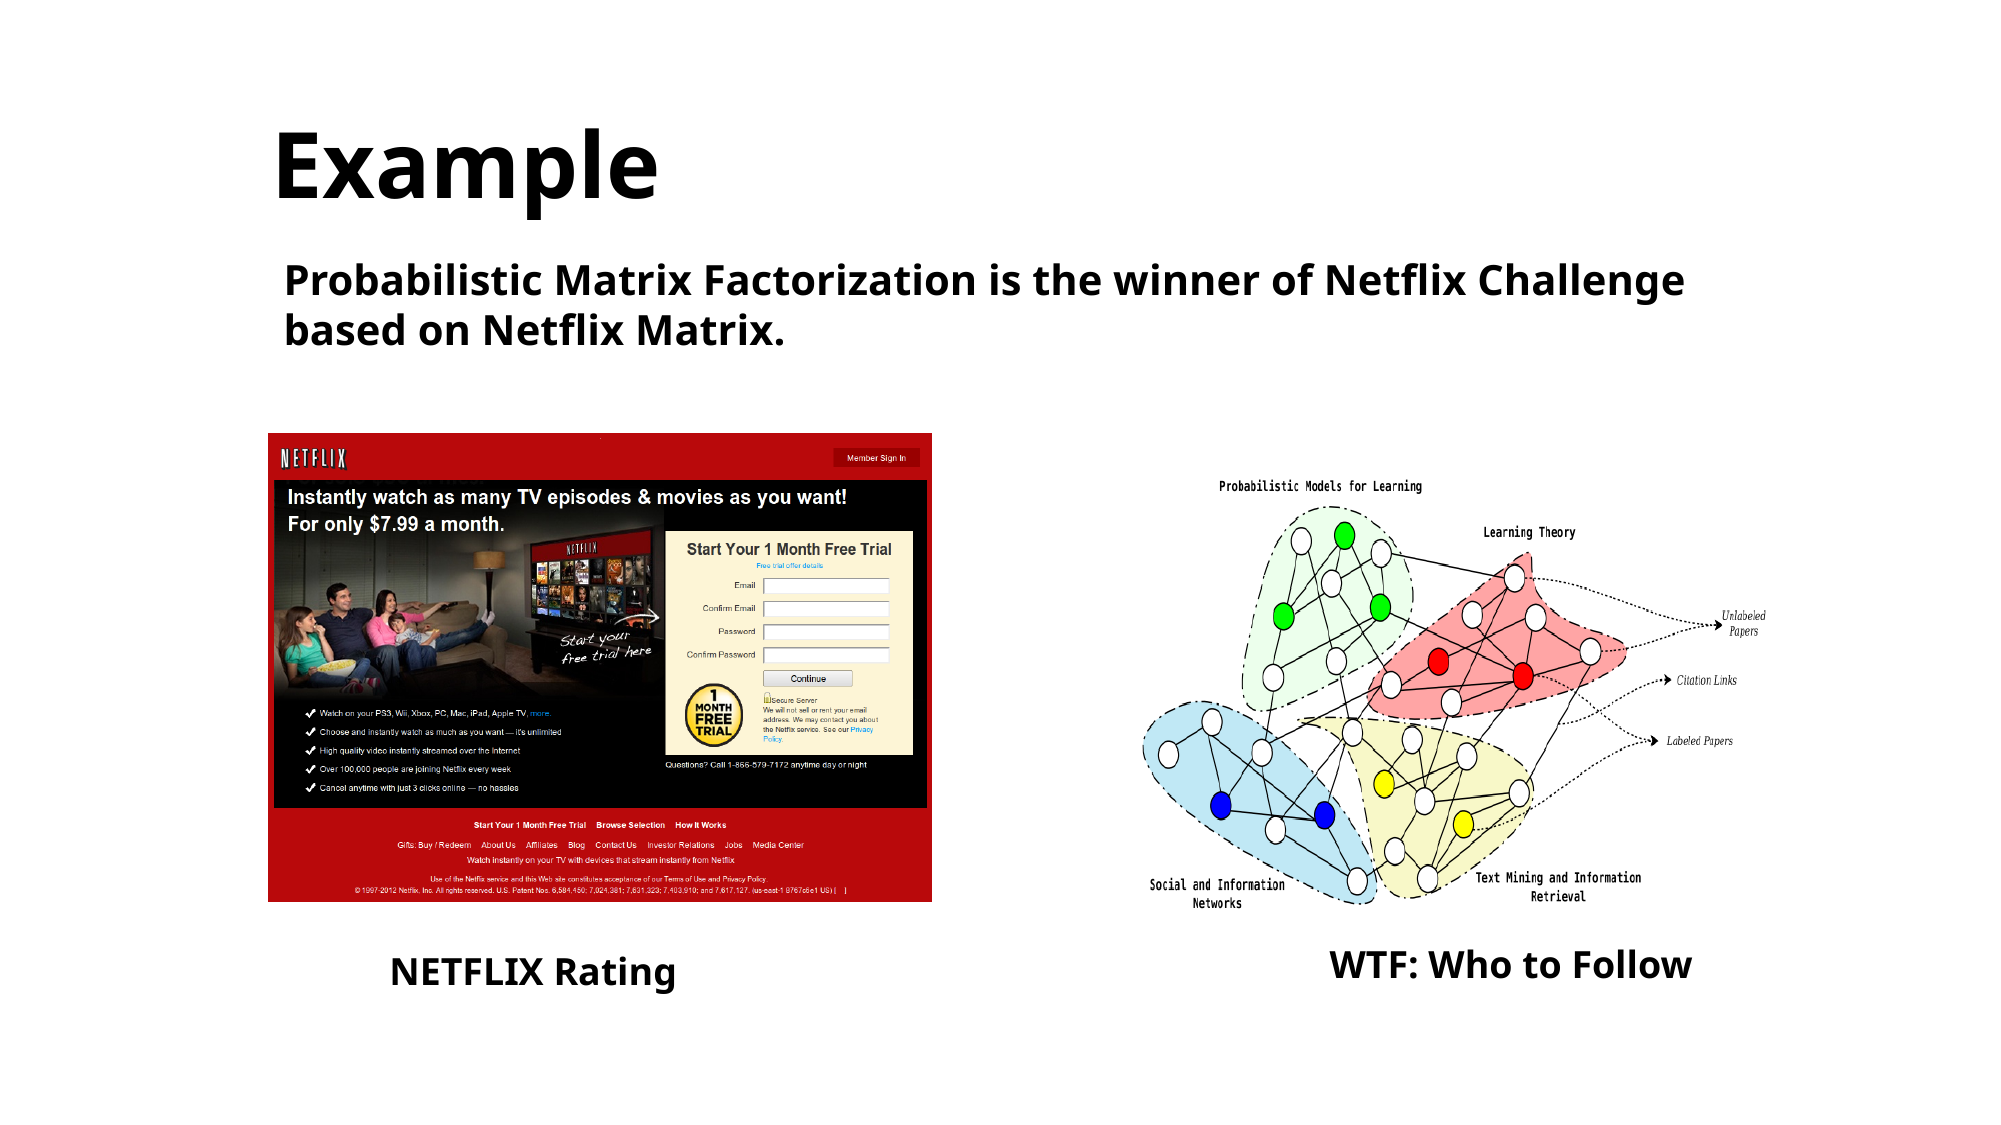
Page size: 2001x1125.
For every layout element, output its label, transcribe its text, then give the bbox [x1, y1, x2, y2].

text_box NETFLIX Rating [374, 940, 693, 1001]
title Example [137, 59, 1863, 278]
text_box Probabilistic Matrix Factorization is the winner of Netflix Challenge based on Netflix Matrix. [268, 246, 1836, 362]
picture [268, 433, 932, 902]
text_box WTF: Who to Follow [1314, 935, 1708, 994]
picture [1132, 450, 1776, 935]
